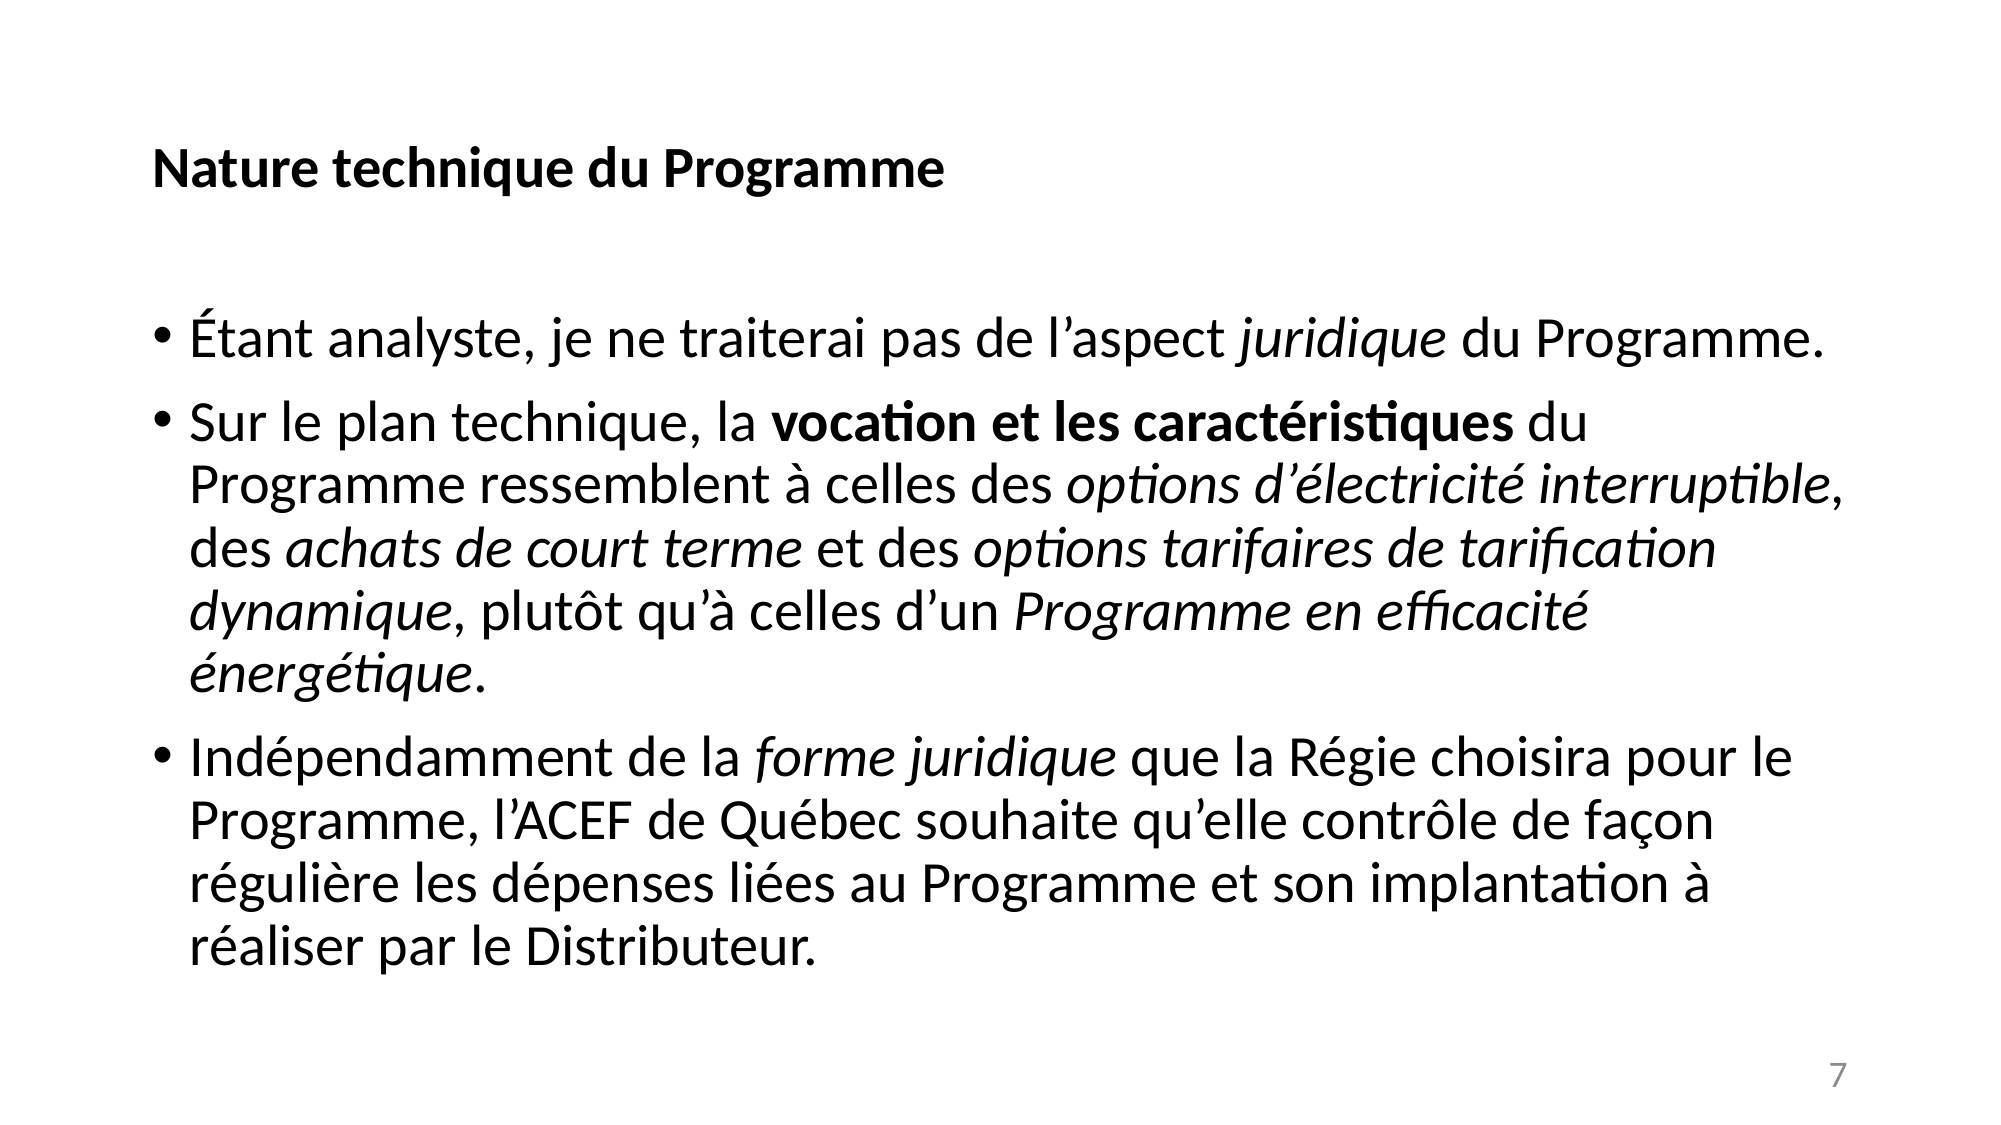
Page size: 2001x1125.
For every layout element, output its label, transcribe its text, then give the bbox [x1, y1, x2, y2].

slide_number 7 [1412, 1042, 1863, 1103]
list Étant analyste, je ne traiterai pas de l’aspect juridique du Programme. Sur le plan technique, la vocation et les caractéristiques du Programme ressemblent à celles des options d’électricité interruptible, des achats de court terme et des options tarifaires de tarification dynamique, plutôt qu’à celles d’un Programme en efficacité énergétique. Indépendamment de la forme juridique que la Régie choisira pour le Programme, l’ACEF de Québec souhaite qu’elle contrôle de façon régulière les dépenses liées au Programme et son implantation à réaliser par le Distributeur. [137, 299, 1863, 1014]
title Nature technique du Programme [137, 59, 1863, 278]
